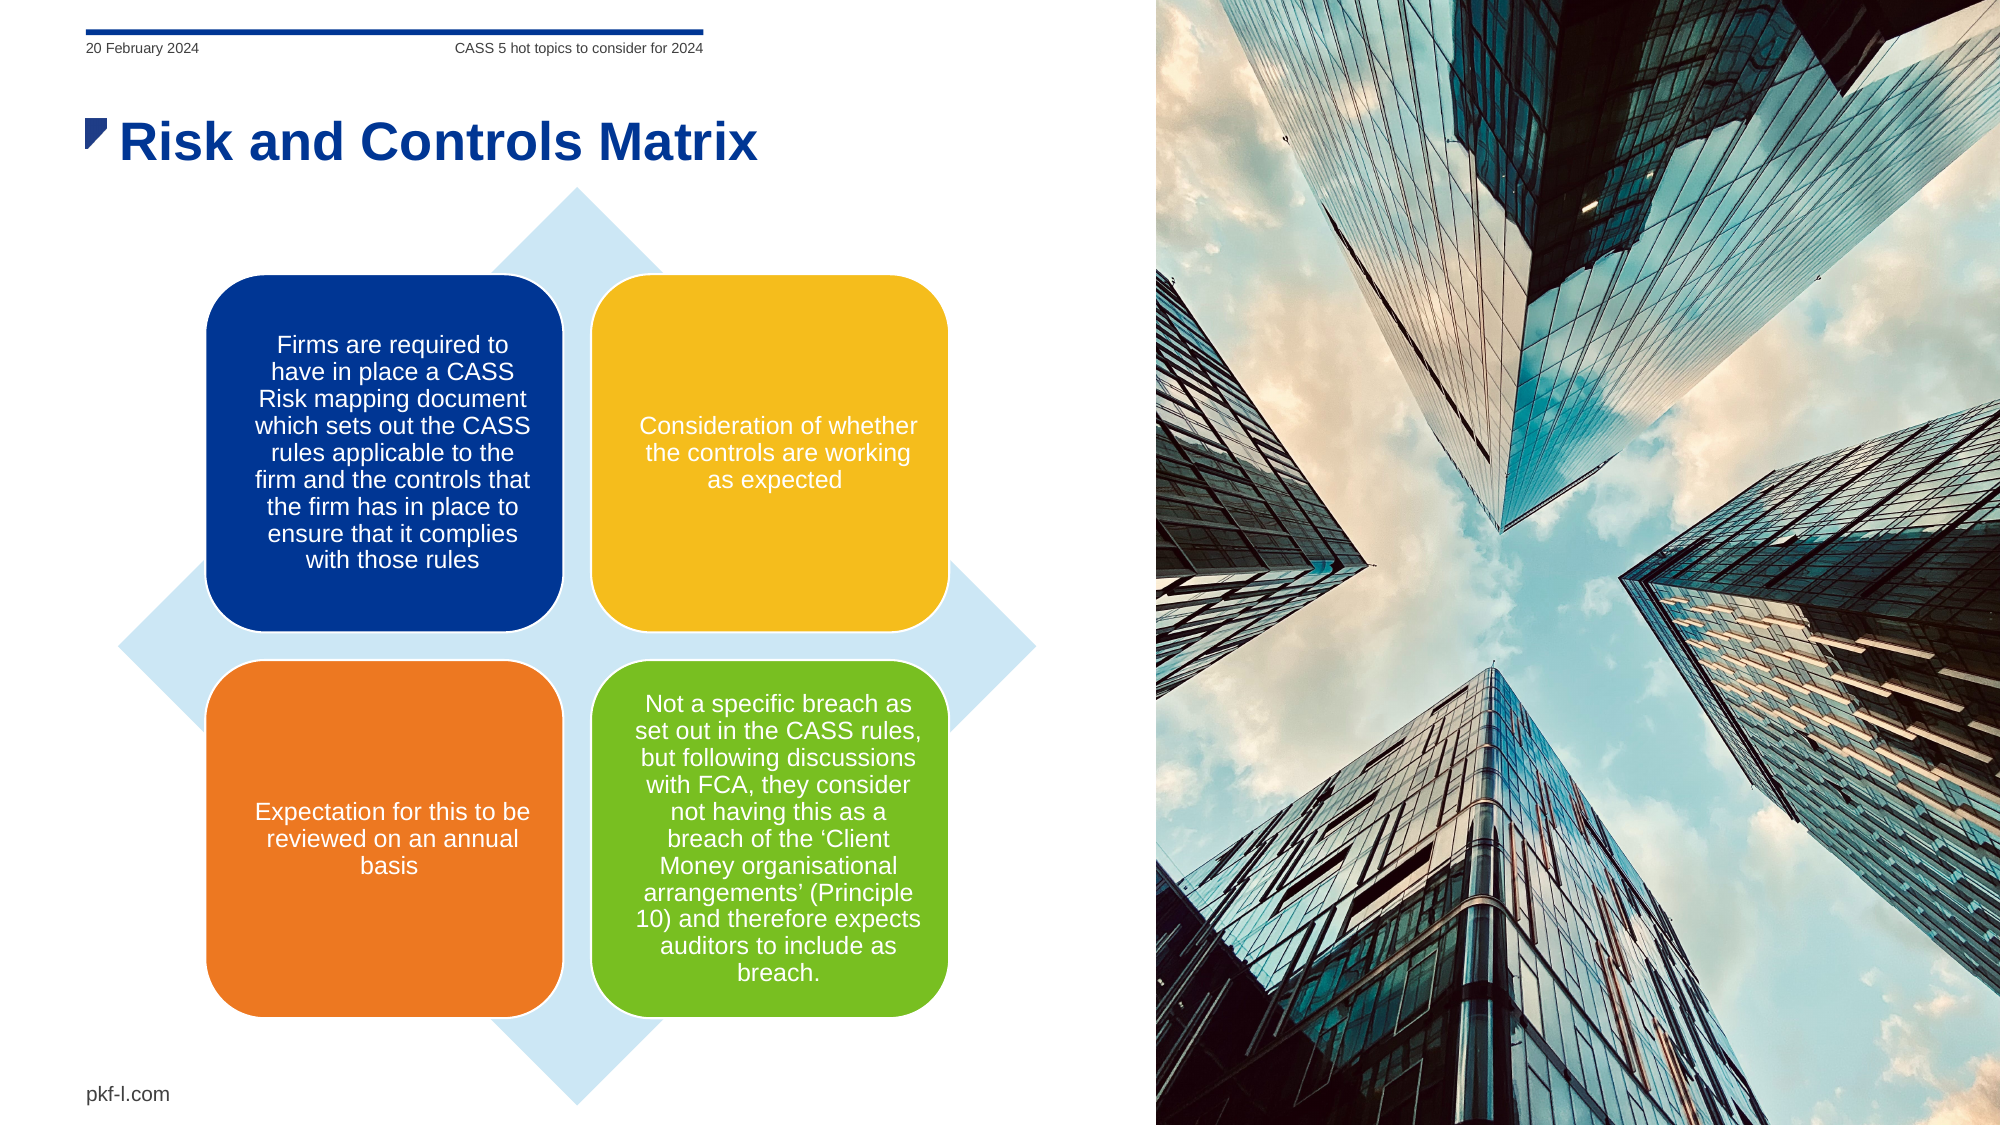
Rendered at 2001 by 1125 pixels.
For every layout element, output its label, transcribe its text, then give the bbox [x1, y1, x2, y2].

picture [1156, 0, 2000, 1125]
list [49, 186, 1105, 1106]
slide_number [85, 37, 203, 59]
footer CASS 5 hot topics to consider for 2024 [203, 37, 704, 59]
picture [85, 118, 107, 149]
title Risk and Controls Matrix [119, 113, 1156, 229]
